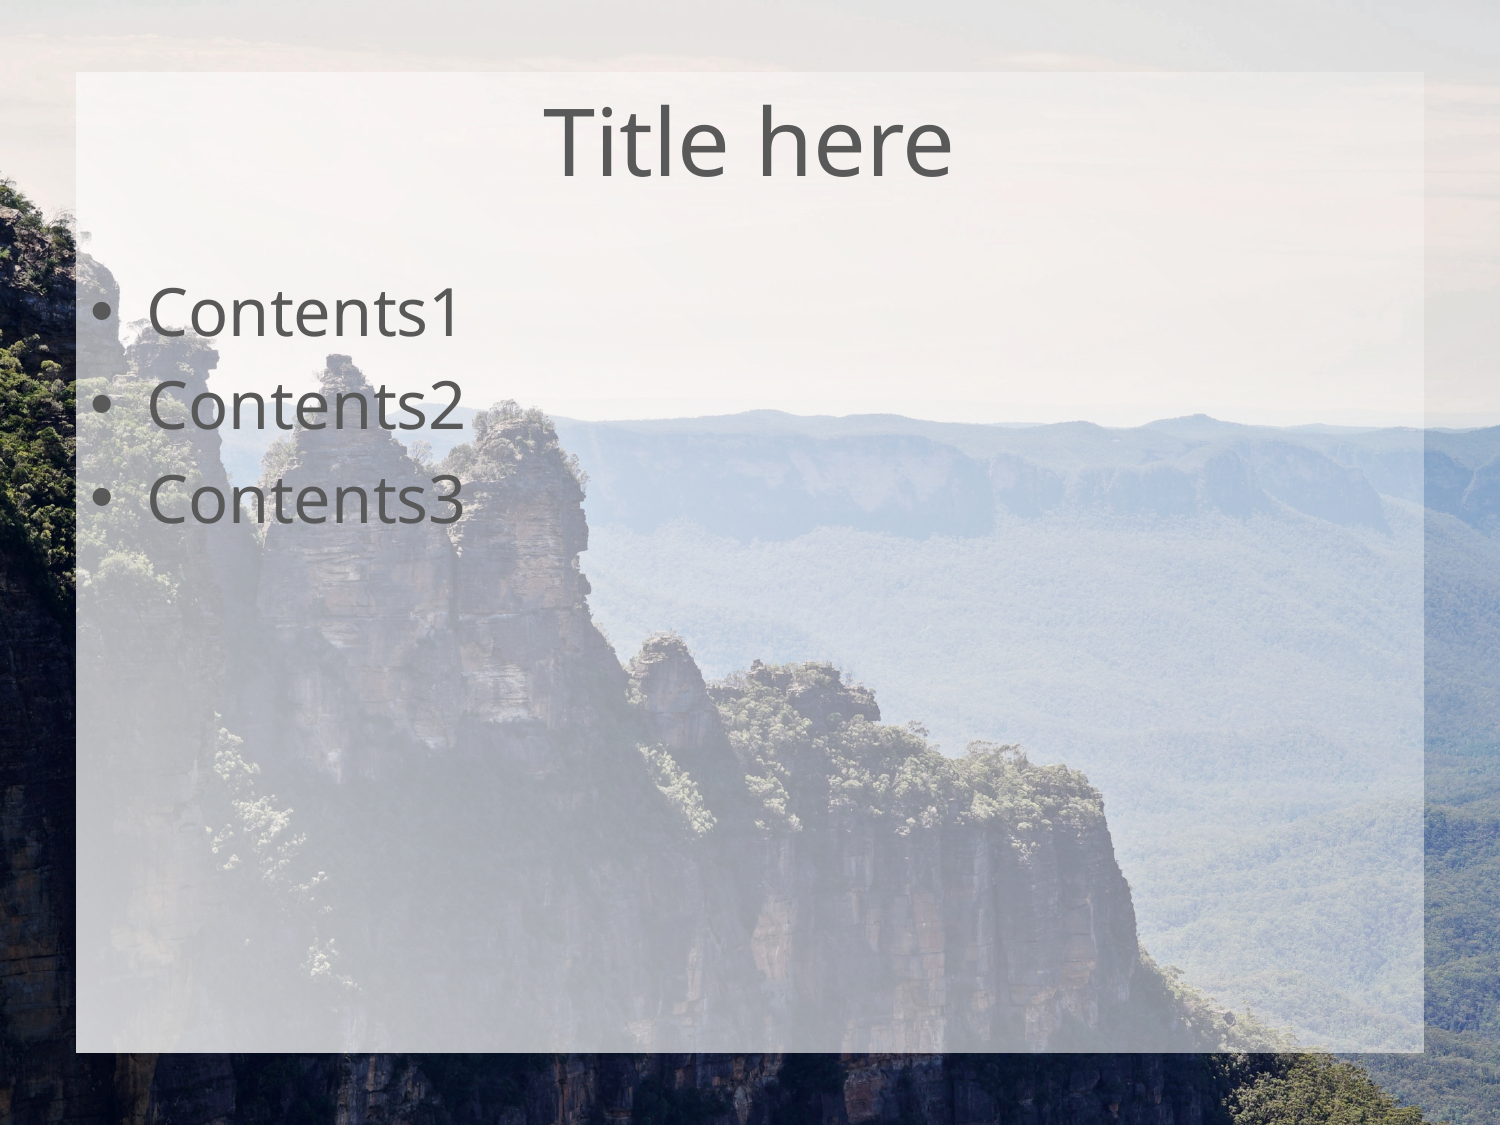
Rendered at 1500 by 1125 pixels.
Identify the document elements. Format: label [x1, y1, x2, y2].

text_box [0, 0, 1500, 1125]
